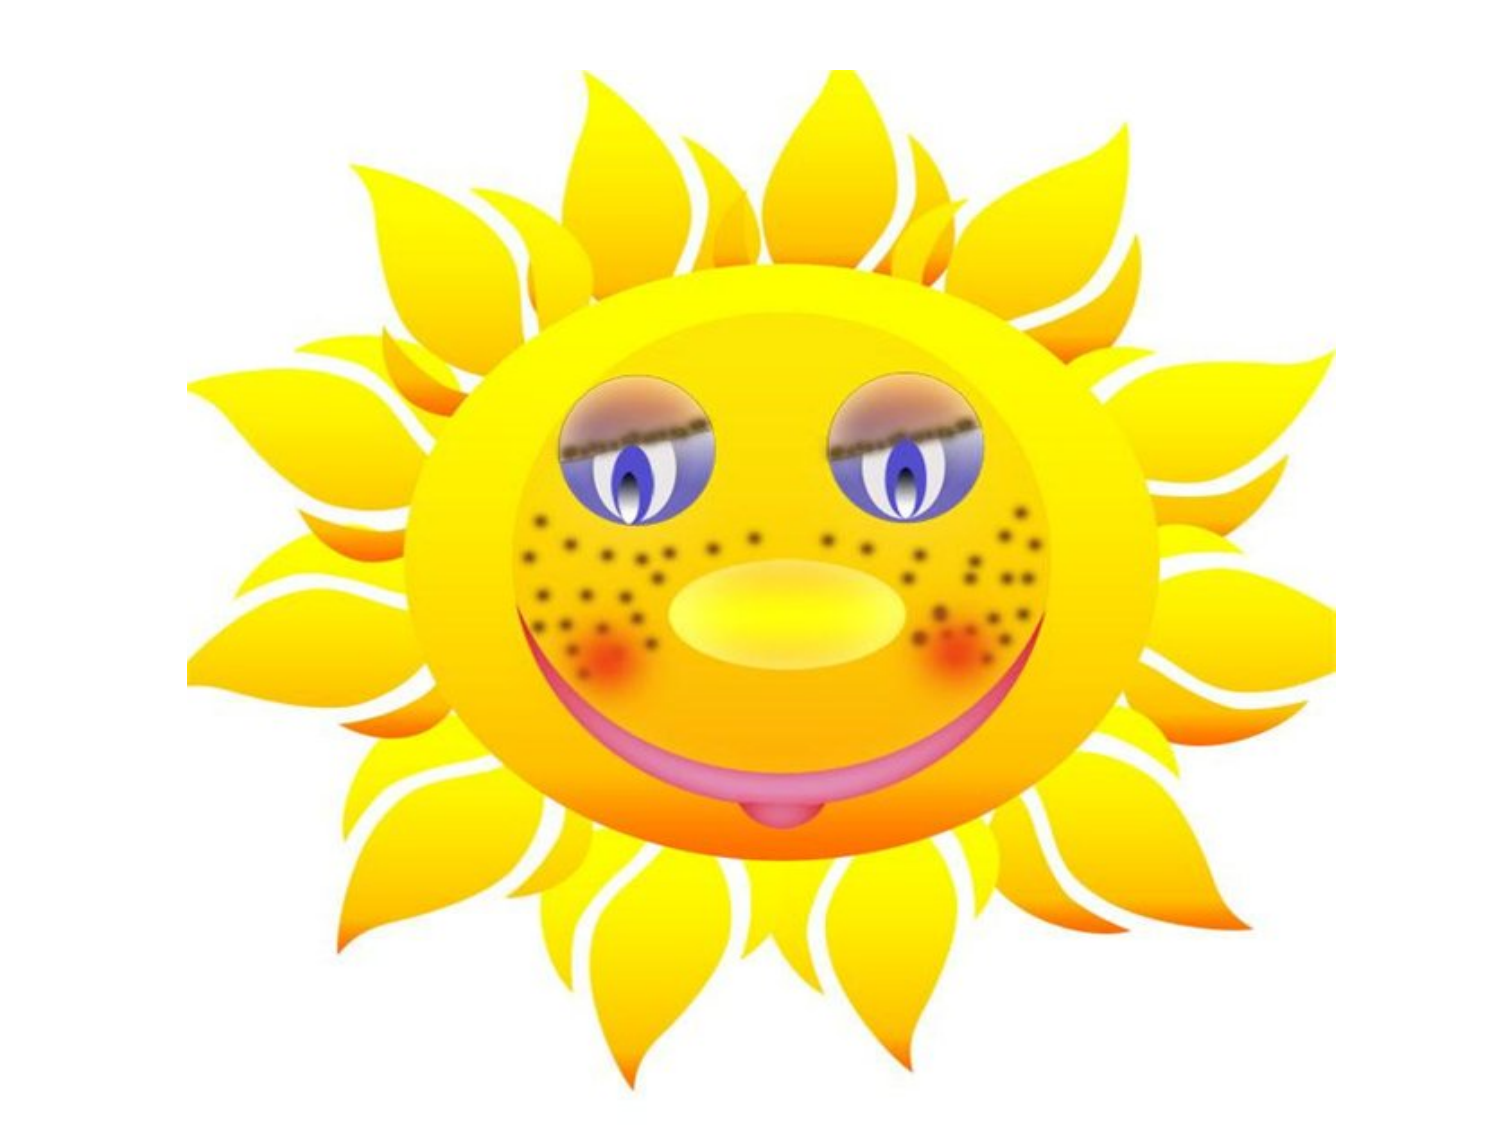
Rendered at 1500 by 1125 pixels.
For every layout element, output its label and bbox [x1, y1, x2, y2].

picture [187, 70, 1337, 1125]
